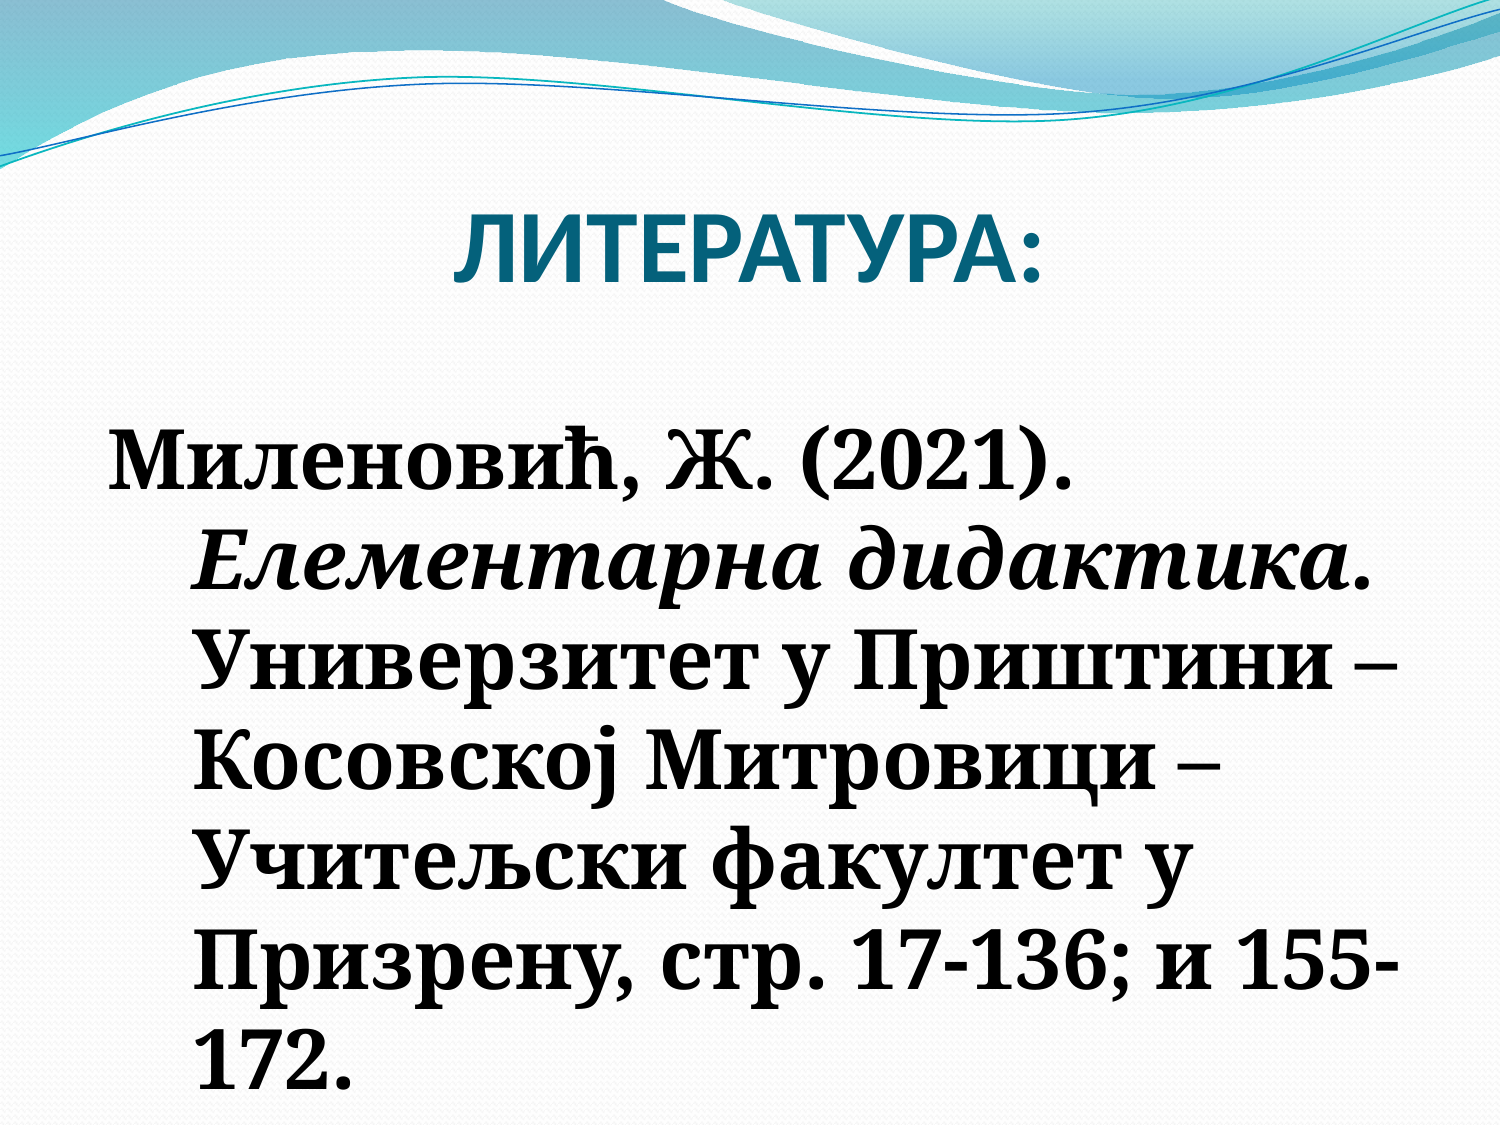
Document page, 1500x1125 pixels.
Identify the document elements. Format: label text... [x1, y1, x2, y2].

title ЛИТЕРАТУРА: [75, 115, 1425, 303]
list Миленовић, Ж. (2021). Елементарна дидактика. Универзитет у Приштини – Косовској Митровици – Учитељски факултет у Призрену, стр. 17-136; и 155-172. [75, 317, 1425, 1038]
